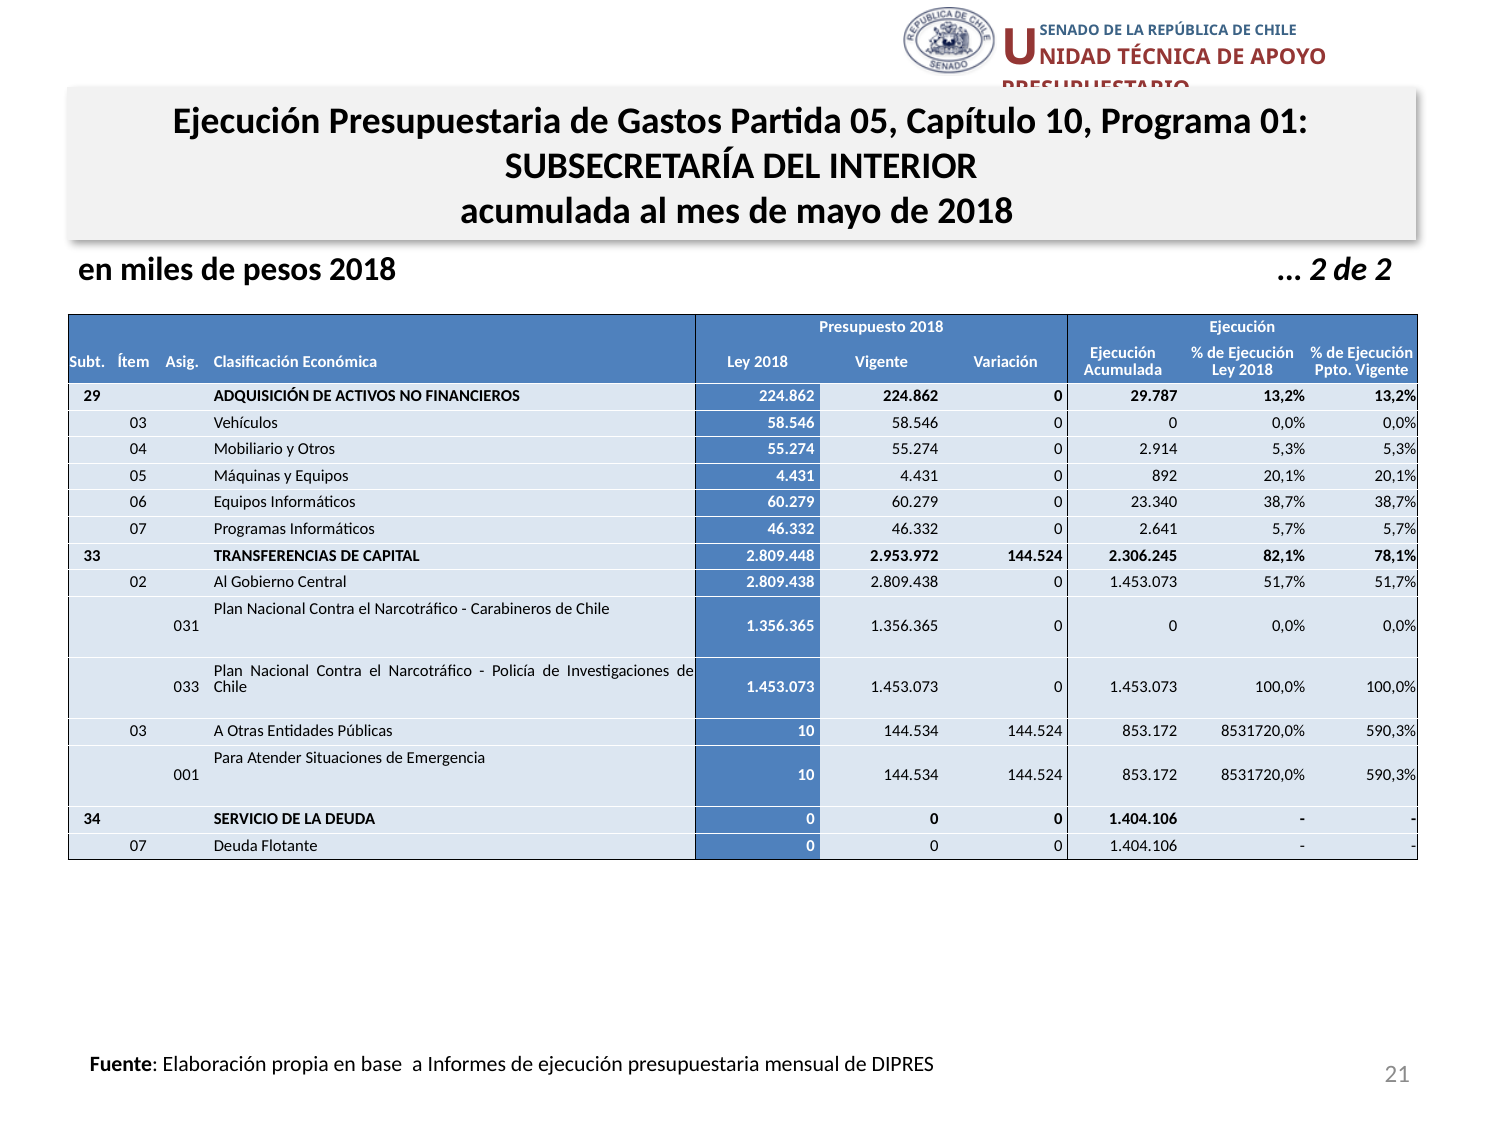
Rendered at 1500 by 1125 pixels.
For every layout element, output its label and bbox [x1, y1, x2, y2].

table_cell [69, 746, 695, 806]
table_cell [69, 719, 695, 745]
table_cell [696, 517, 1067, 543]
table_cell [69, 517, 695, 543]
table_cell [696, 464, 1067, 489]
table_header [1068, 315, 1417, 341]
slide_number [1074, 1042, 1425, 1103]
table_cell [69, 464, 695, 489]
table_cell [69, 658, 695, 718]
table_cell [696, 437, 1067, 463]
table_cell [69, 437, 695, 463]
table_cell [69, 384, 695, 410]
table_cell [696, 544, 1067, 569]
table_cell [1068, 437, 1417, 463]
table_cell [696, 746, 1067, 806]
table_cell [69, 570, 695, 596]
table_cell [696, 834, 1067, 859]
table_cell [696, 490, 1067, 516]
table_cell [69, 597, 695, 657]
table_cell [1068, 658, 1417, 718]
table_cell [696, 570, 1067, 596]
table_cell [1068, 544, 1417, 569]
table_header [69, 315, 695, 341]
table_cell [696, 341, 1067, 383]
table_cell [1068, 490, 1417, 516]
table_cell [696, 807, 1067, 833]
table_cell [69, 834, 695, 859]
table_cell [1068, 597, 1417, 657]
table_cell [69, 807, 695, 833]
table_cell [1068, 517, 1417, 543]
picture [903, 7, 997, 76]
table_cell [1068, 411, 1417, 436]
table_cell [69, 341, 695, 383]
table_cell [1068, 341, 1417, 383]
text_box [63, 87, 1415, 315]
table_cell [1068, 746, 1417, 806]
table_cell [1068, 807, 1417, 833]
table_cell [696, 411, 1067, 436]
table_cell [696, 384, 1067, 410]
table_cell [1068, 464, 1417, 489]
table_cell [1068, 719, 1417, 745]
table_cell [69, 411, 695, 436]
table_cell [1068, 570, 1417, 596]
table_cell [1068, 384, 1417, 410]
table_cell [69, 490, 695, 516]
table_header [696, 315, 1067, 341]
table_cell [69, 544, 695, 569]
table_cell [696, 719, 1067, 745]
table_cell [1068, 834, 1417, 859]
table_cell [696, 658, 1067, 718]
table_cell [696, 597, 1067, 657]
